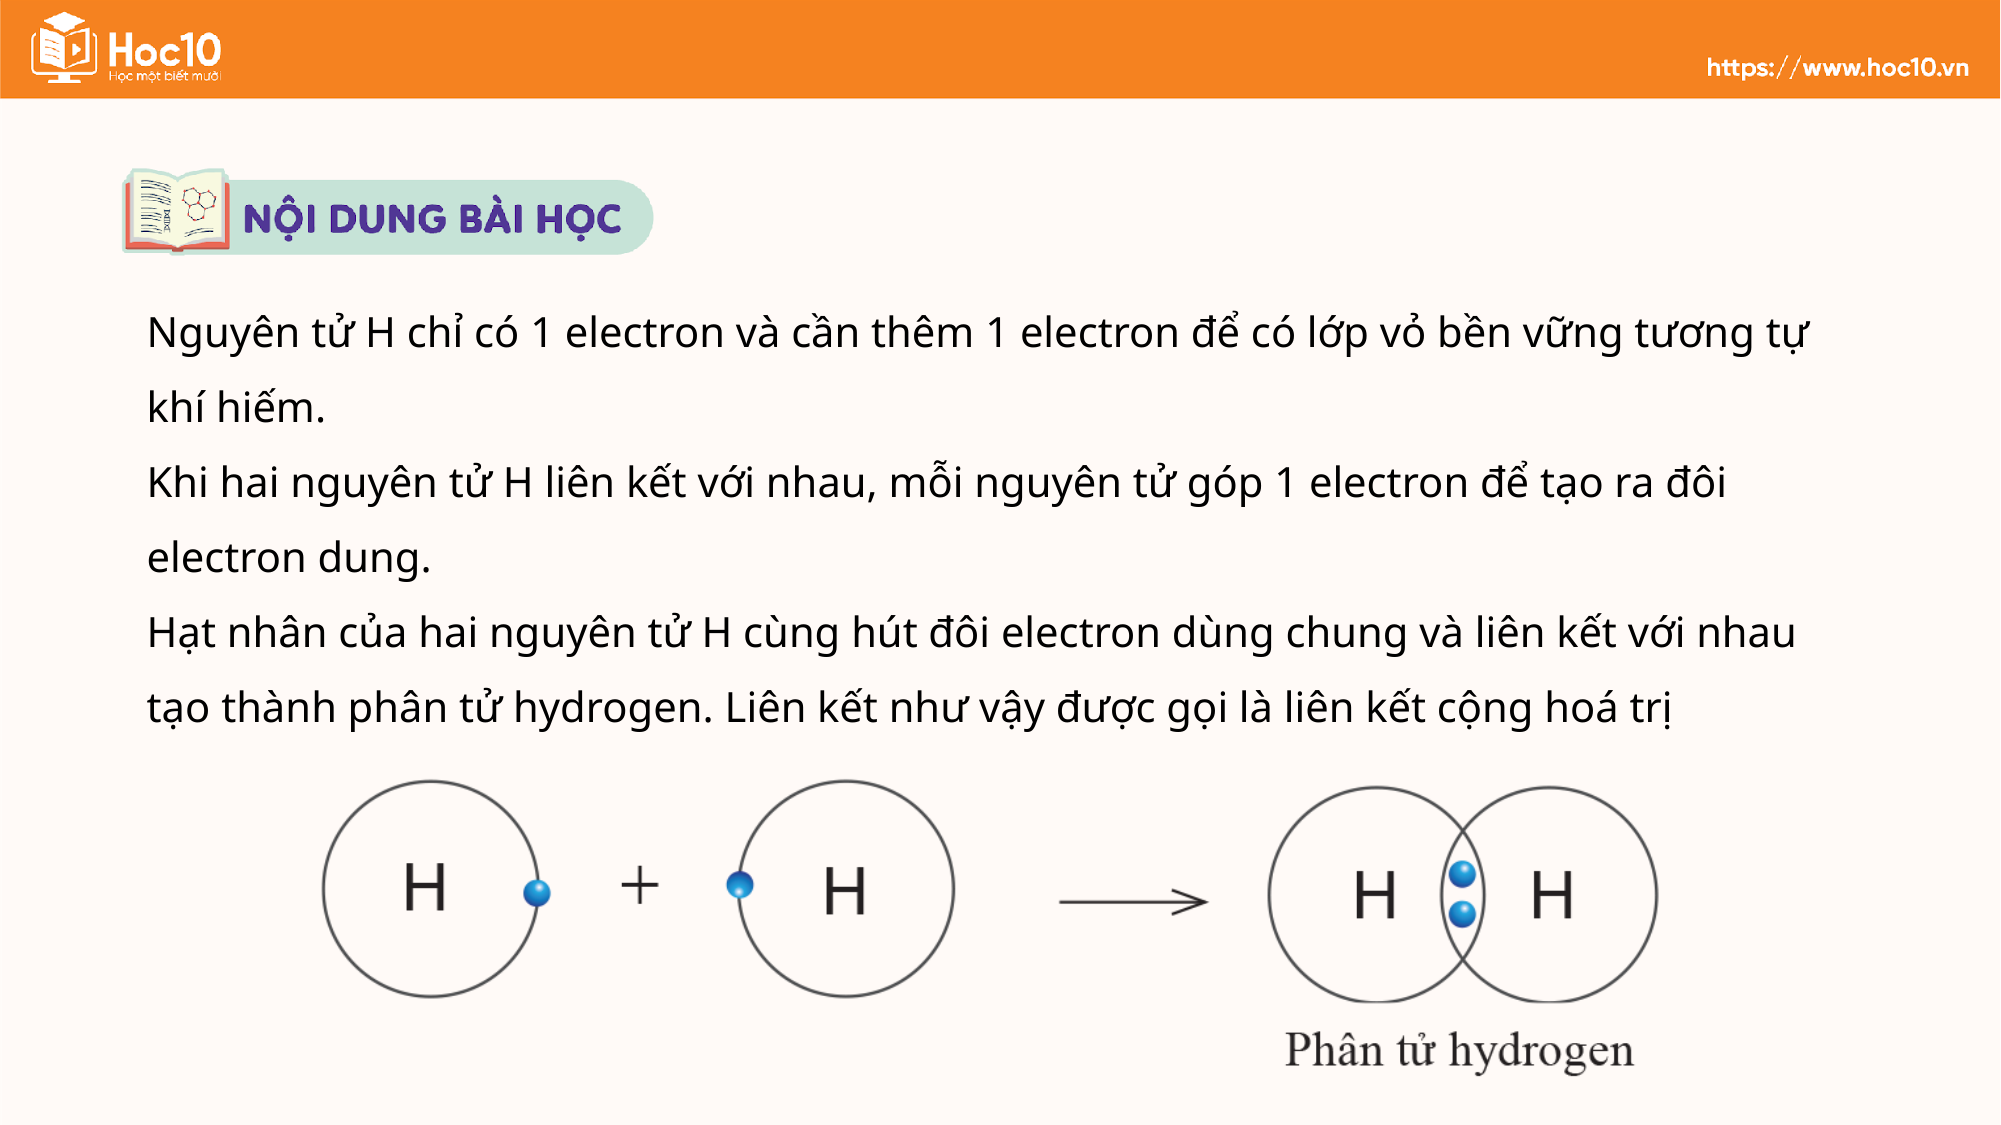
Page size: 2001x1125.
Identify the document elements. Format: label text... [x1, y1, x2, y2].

picture [0, 0, 2001, 1125]
text_box Nguyên tử H chỉ có 1 electron và cần thêm 1 electron để có lớp vỏ bền vững tương tự khí hiếm. Khi hai nguyên tử H liên kết với nhau, mỗi nguyên tử góp 1 electron để tạo ra đôi electron dung. Hạt nhân của hai nguyên tử H cùng hút đôi electron dùng chung và liên kết với nhau tạo thành phân tử hydrogen. Liên kết như vậy được gọi là liên kết cộng hoá trị [131, 273, 1869, 739]
